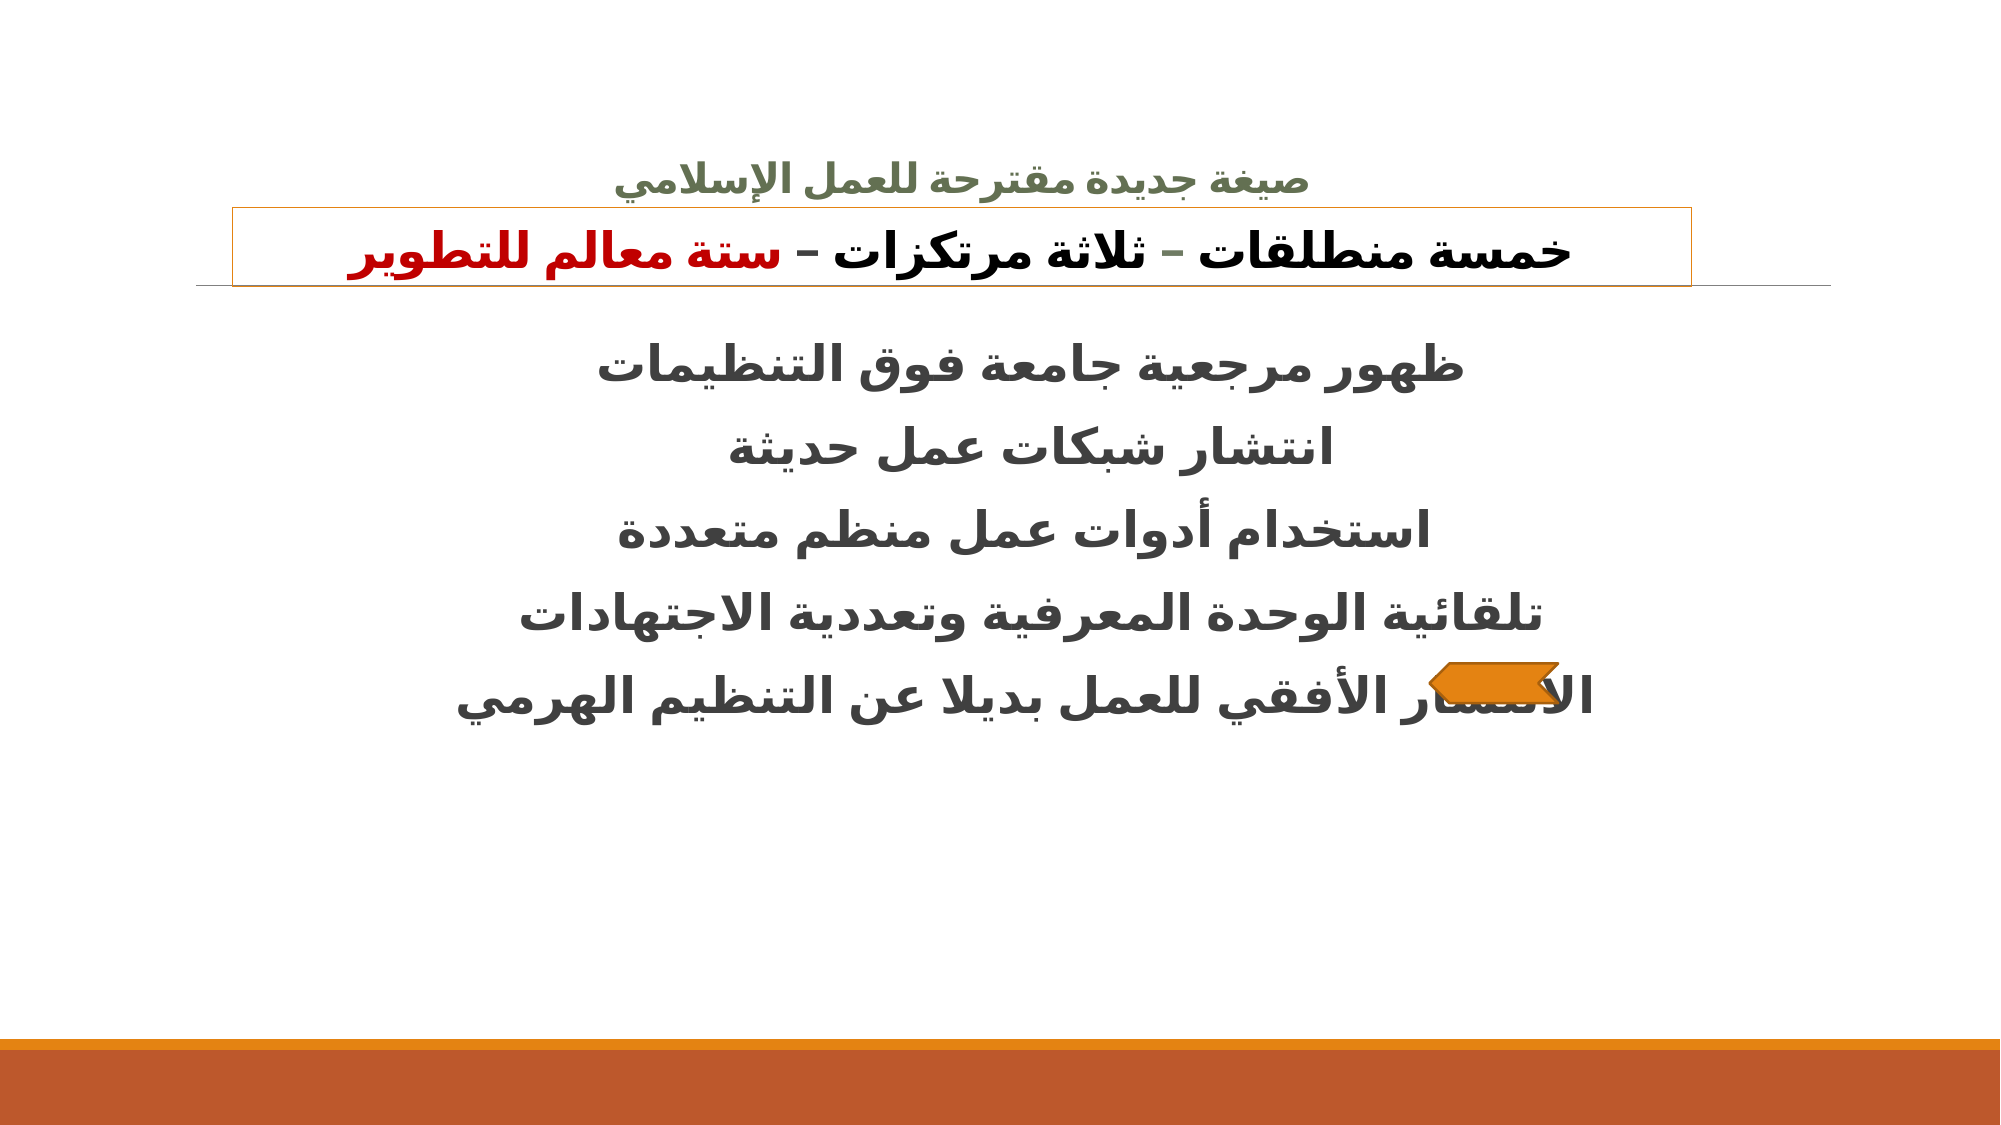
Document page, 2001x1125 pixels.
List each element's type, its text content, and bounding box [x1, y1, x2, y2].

text_box صيغة جديدة مقترحة للعمل الإسلامي [232, 131, 1692, 210]
list ظهور مرجعية جامعة فوق التنظيمات انتشار شبكات عمل حديثة استخدام أدوات عمل منظم متعددة تلقائية الوحدة المعرفية وتعددية الاجتهادات الانتشار الأفقي للعمل بديلا عن التنظيم الهرمي [189, 330, 1862, 897]
text_box [1428, 662, 1560, 705]
title خمسة منطلقات – ثلاثة مرتكزات – ستة معالم للتطوير [232, 210, 1692, 287]
